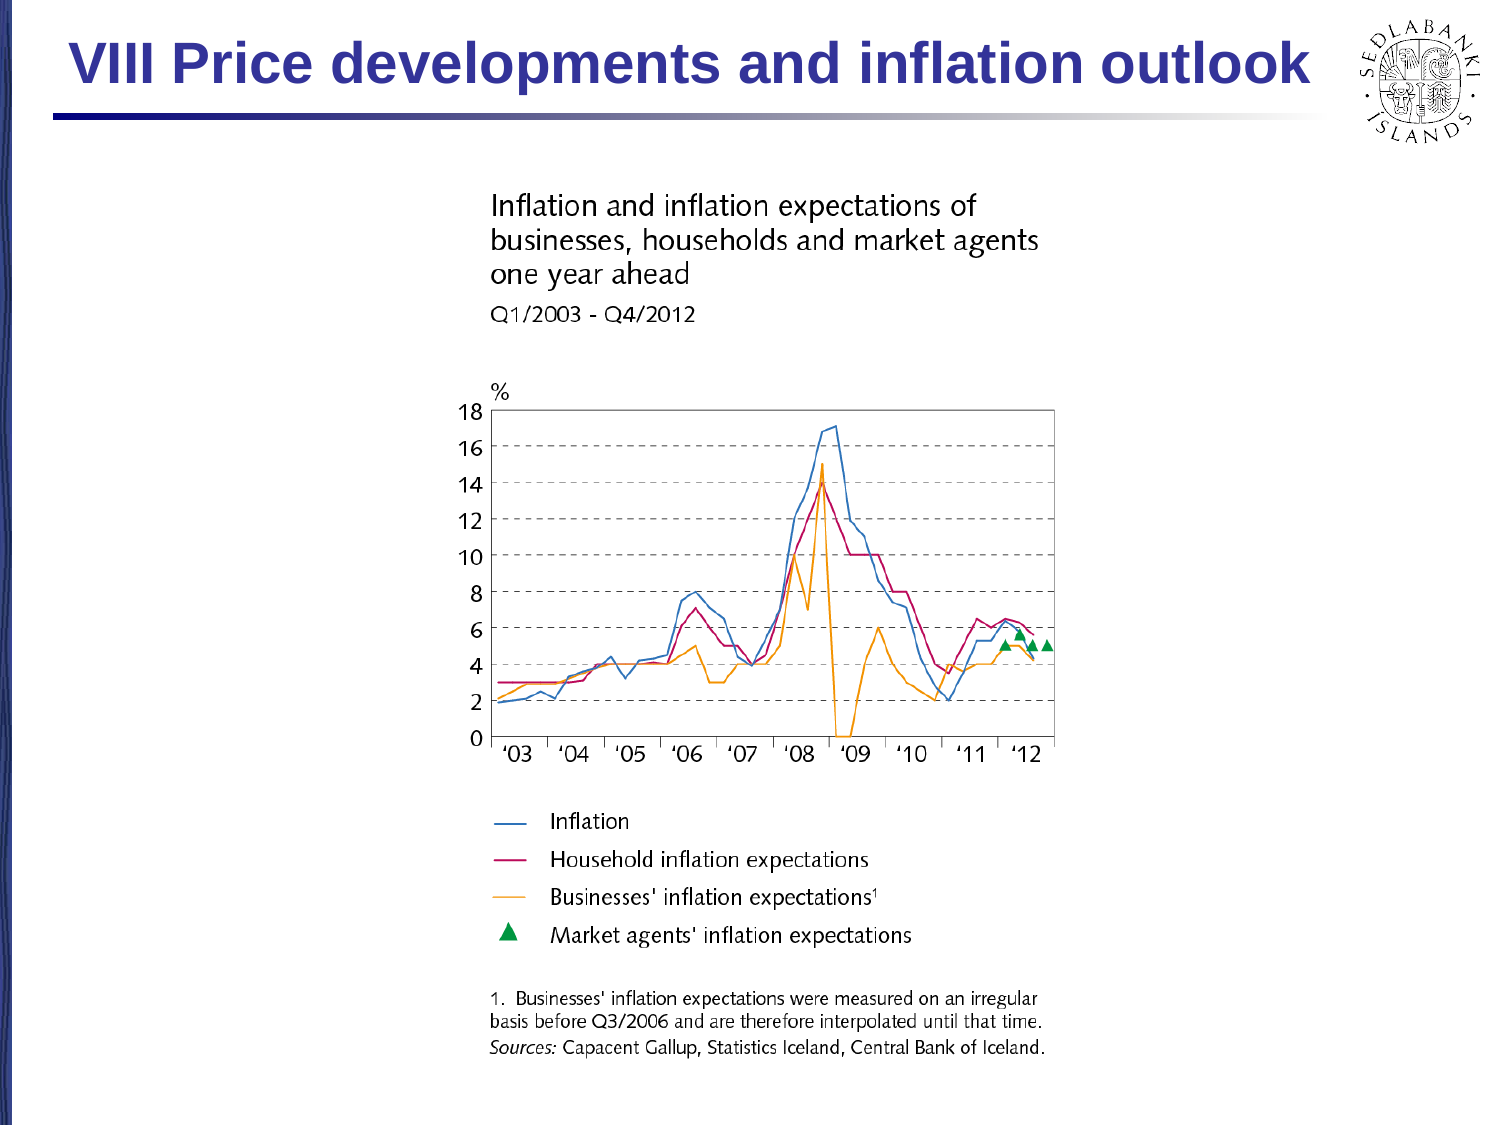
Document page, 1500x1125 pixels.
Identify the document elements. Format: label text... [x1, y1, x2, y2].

picture [1357, 18, 1482, 149]
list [456, 148, 1056, 1059]
title VIII Price developments and inflation outlook [52, 10, 1330, 111]
picture [0, 0, 12, 1125]
